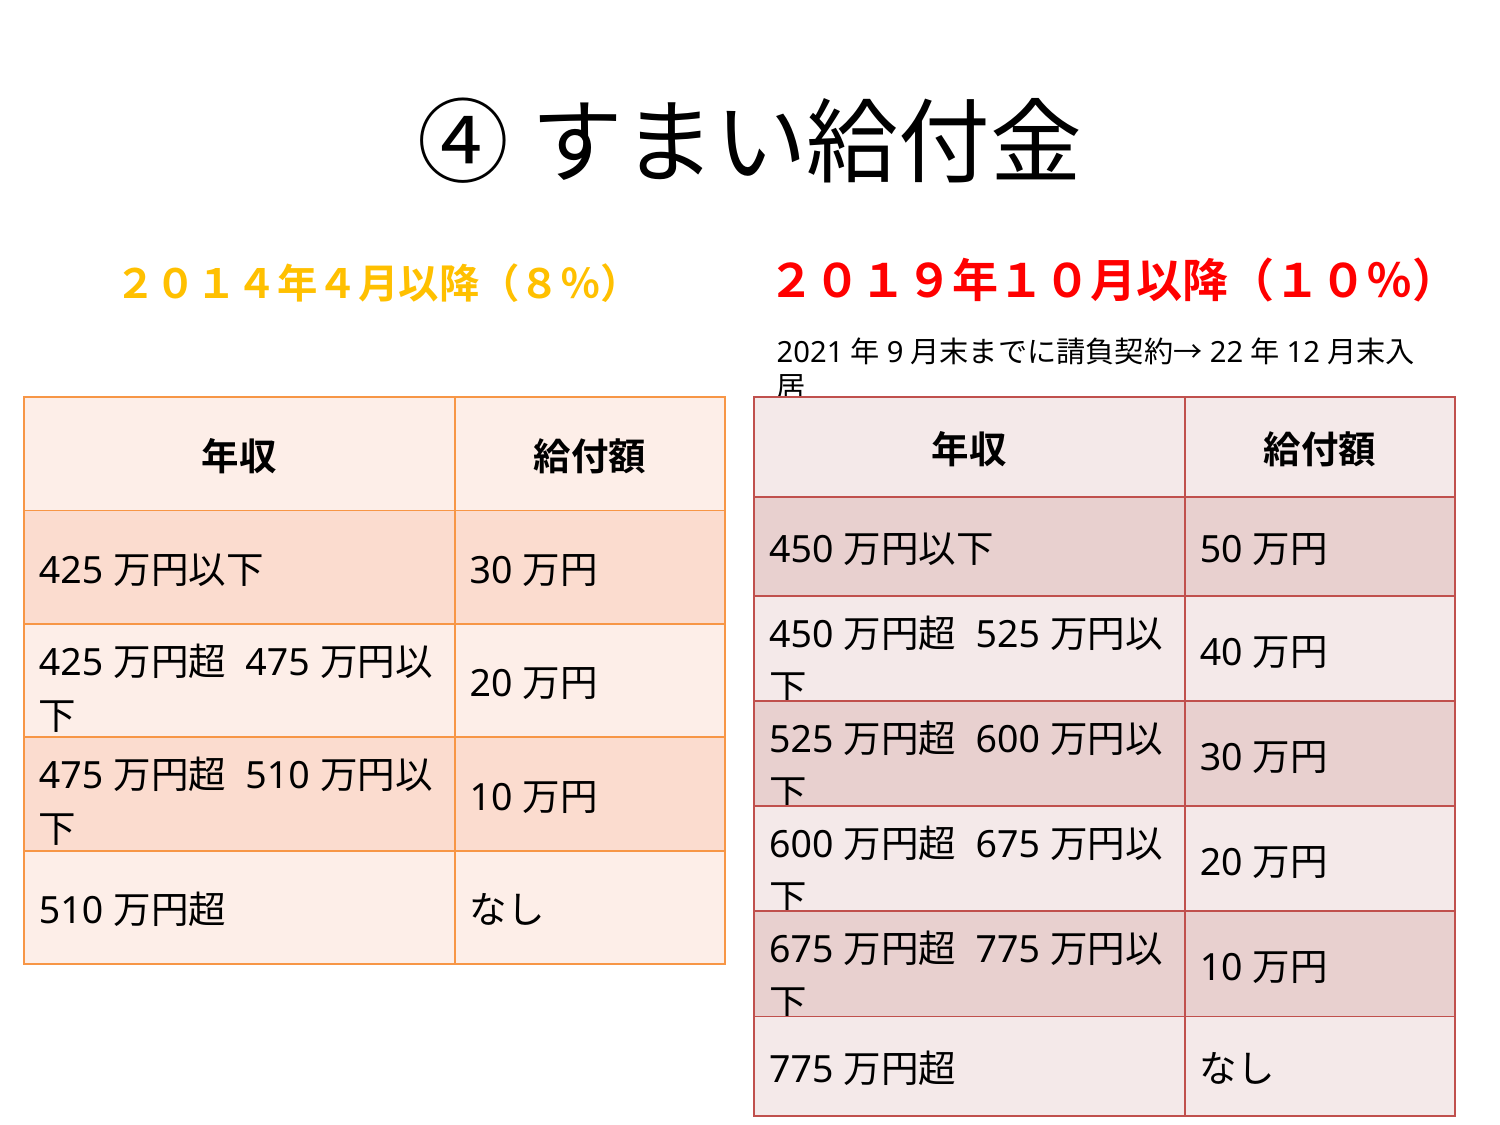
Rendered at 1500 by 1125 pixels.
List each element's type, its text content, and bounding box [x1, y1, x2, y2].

table_cell 675万円超 775万円以下 [755, 912, 1184, 1016]
table_cell なし [1186, 1017, 1454, 1115]
table_cell 20万円 [456, 625, 724, 736]
table_header 年収 [25, 398, 454, 510]
table_header 給付額 [456, 398, 724, 510]
table_cell 600万円超 675万円以下 [755, 807, 1184, 910]
table_cell 450万円以下 [755, 498, 1184, 595]
table_cell 30万円 [456, 511, 724, 623]
table_header 給付額 [1186, 398, 1454, 496]
table_cell 525万円超 600万円以下 [755, 702, 1184, 805]
table_cell 20万円 [1186, 807, 1454, 910]
list ２０１９年１０月以降（１０％） [753, 196, 1474, 315]
title ④すまい給付金 [75, 45, 1425, 233]
table_cell 10万円 [456, 738, 724, 850]
table_cell なし [456, 852, 724, 963]
table_cell 775万円超 [755, 1017, 1184, 1115]
table_cell 40万円 [1186, 597, 1454, 700]
text_box 2021年9月末までに請負契約→22年12月末入居 [761, 326, 1436, 396]
table_cell 50万円 [1186, 498, 1454, 595]
table_cell 510万円超 [25, 852, 454, 963]
table_cell 450万円超 525万円以下 [755, 597, 1184, 700]
table_cell 475万円超 510万円以下 [25, 738, 454, 850]
table_header 年収 [755, 398, 1184, 496]
table_cell 10万円 [1186, 912, 1454, 1016]
table_cell 30万円 [1186, 702, 1454, 805]
table_cell 425万円超 475万円以下 [25, 625, 454, 736]
table_cell 425万円以下 [25, 511, 454, 623]
list ２０１４年４月以降（８％） [100, 219, 738, 315]
